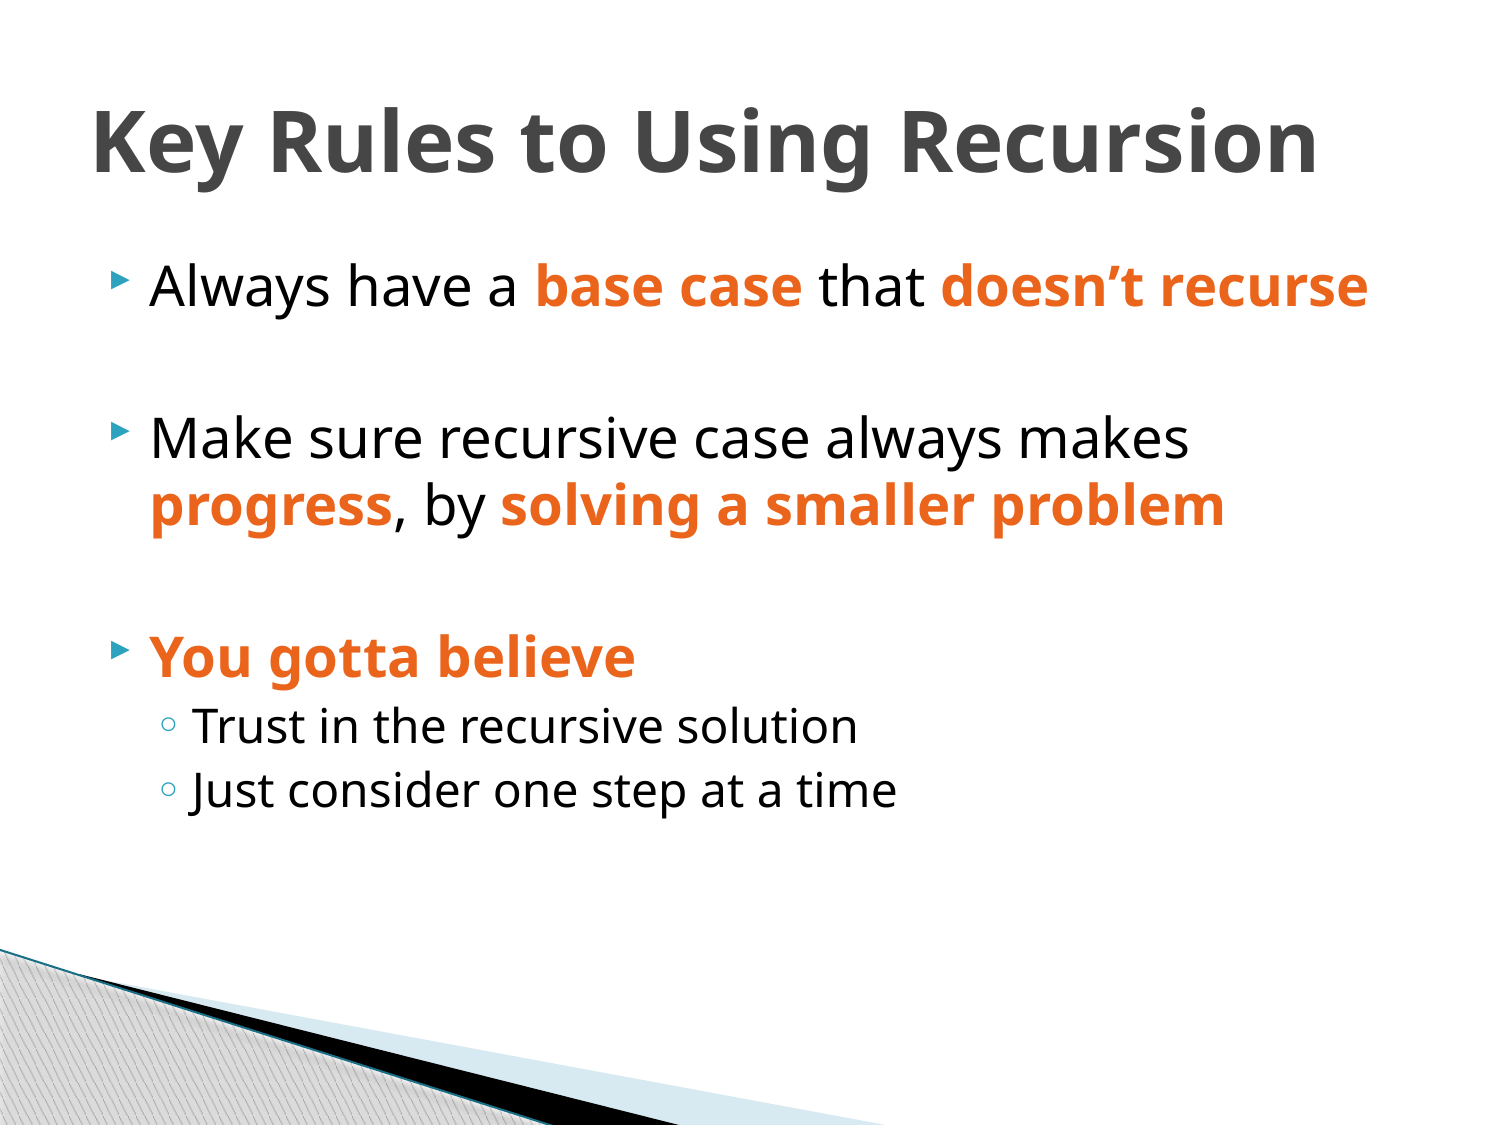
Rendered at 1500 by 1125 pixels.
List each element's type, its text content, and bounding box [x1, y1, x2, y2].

title Key Rules to Using Recursion [75, 45, 1425, 233]
list Always have a base case that doesn’t recurse Make sure recursive case always makes progress, by solving a smaller problem You gotta believe Trust in the recursive solution Just consider one step at a time [74, 242, 1426, 986]
